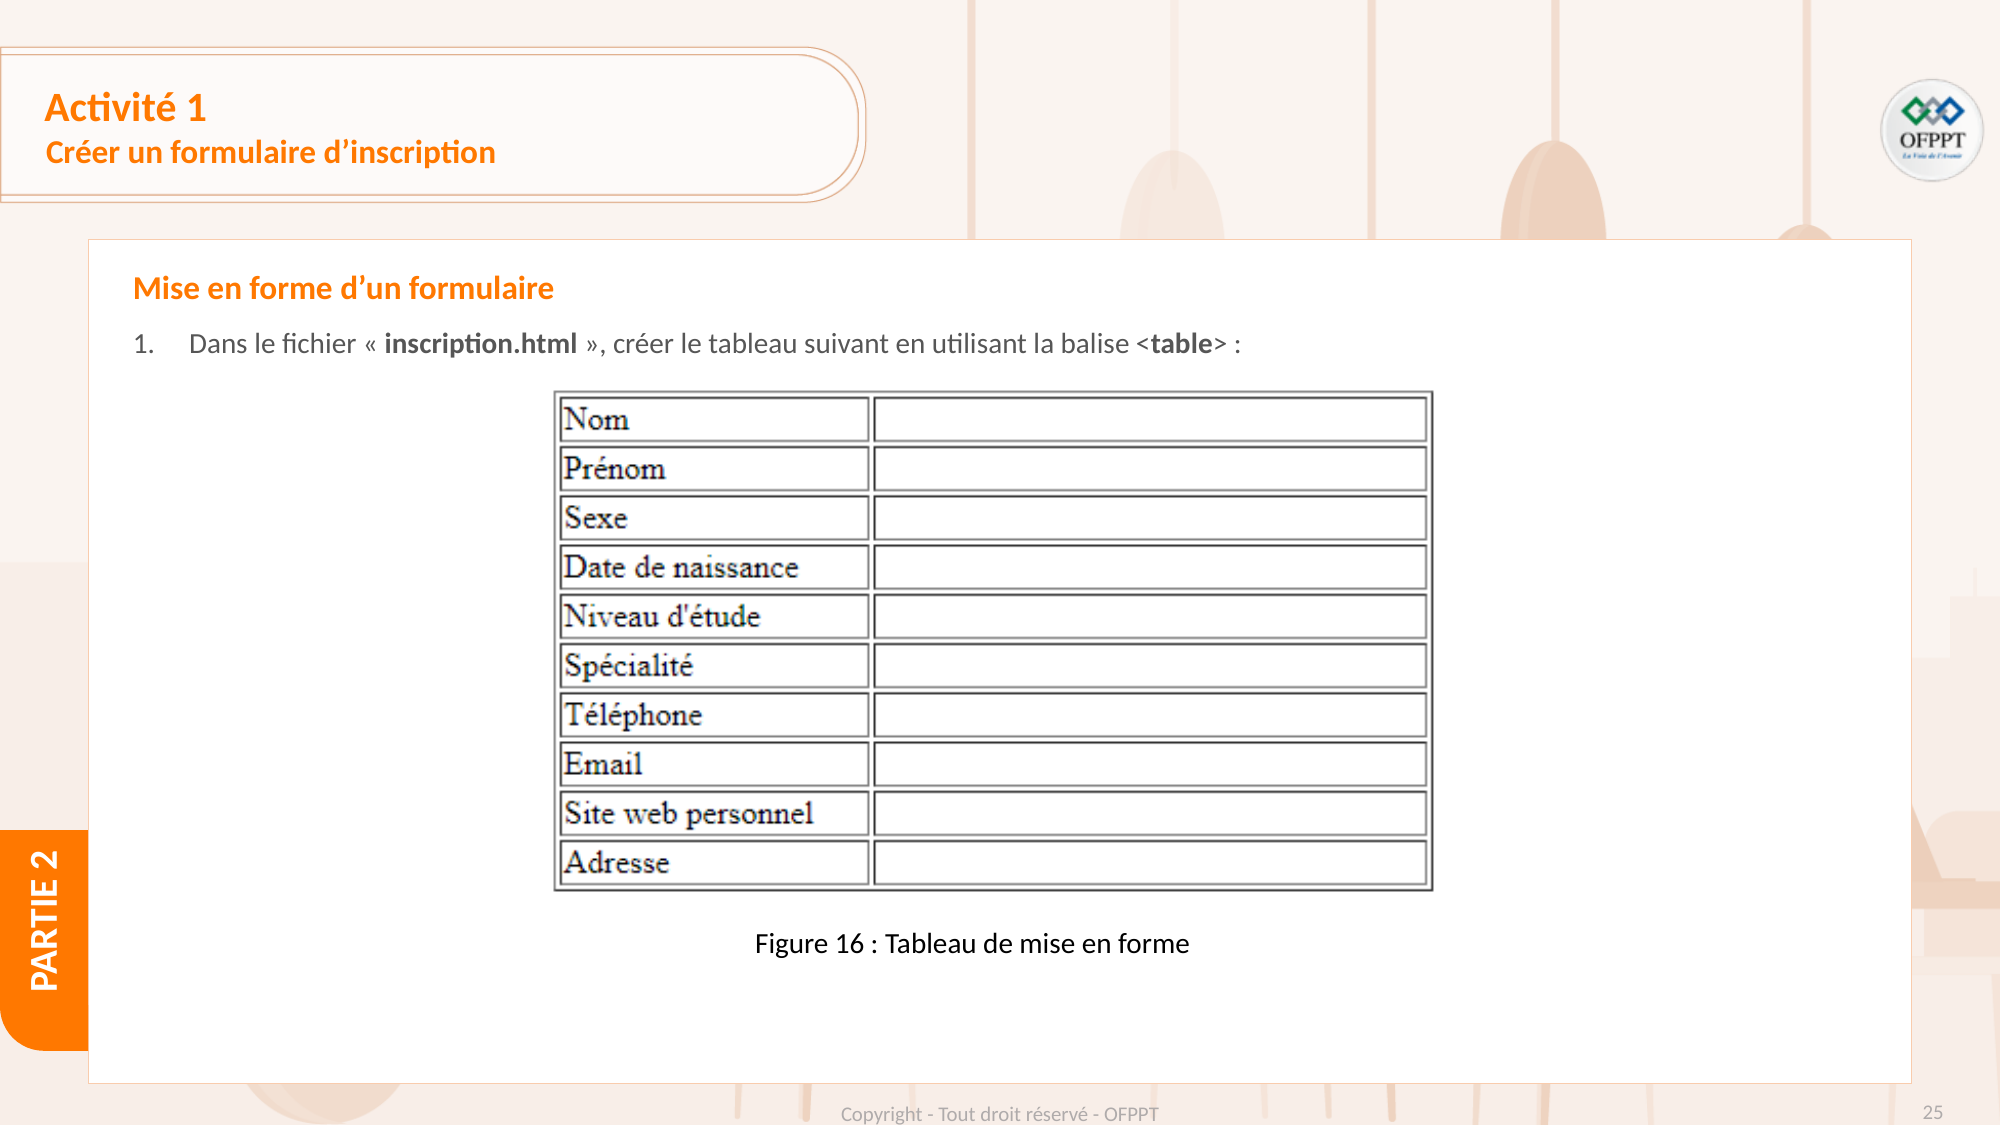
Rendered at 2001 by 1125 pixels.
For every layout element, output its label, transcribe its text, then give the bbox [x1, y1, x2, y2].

list Mise en forme d’un formulaire [118, 265, 883, 319]
picture [546, 383, 1442, 898]
list Dans le fichier « inscription.html », créer le tableau suivant en utilisant la balise <table> : [118, 318, 1805, 1037]
picture [1876, 75, 1989, 186]
list Créer un formulaire d’inscription [31, 127, 863, 201]
title Activité 1 [29, 74, 863, 143]
text_box Figure 16 : Tableau de mise en forme [458, 916, 1487, 967]
